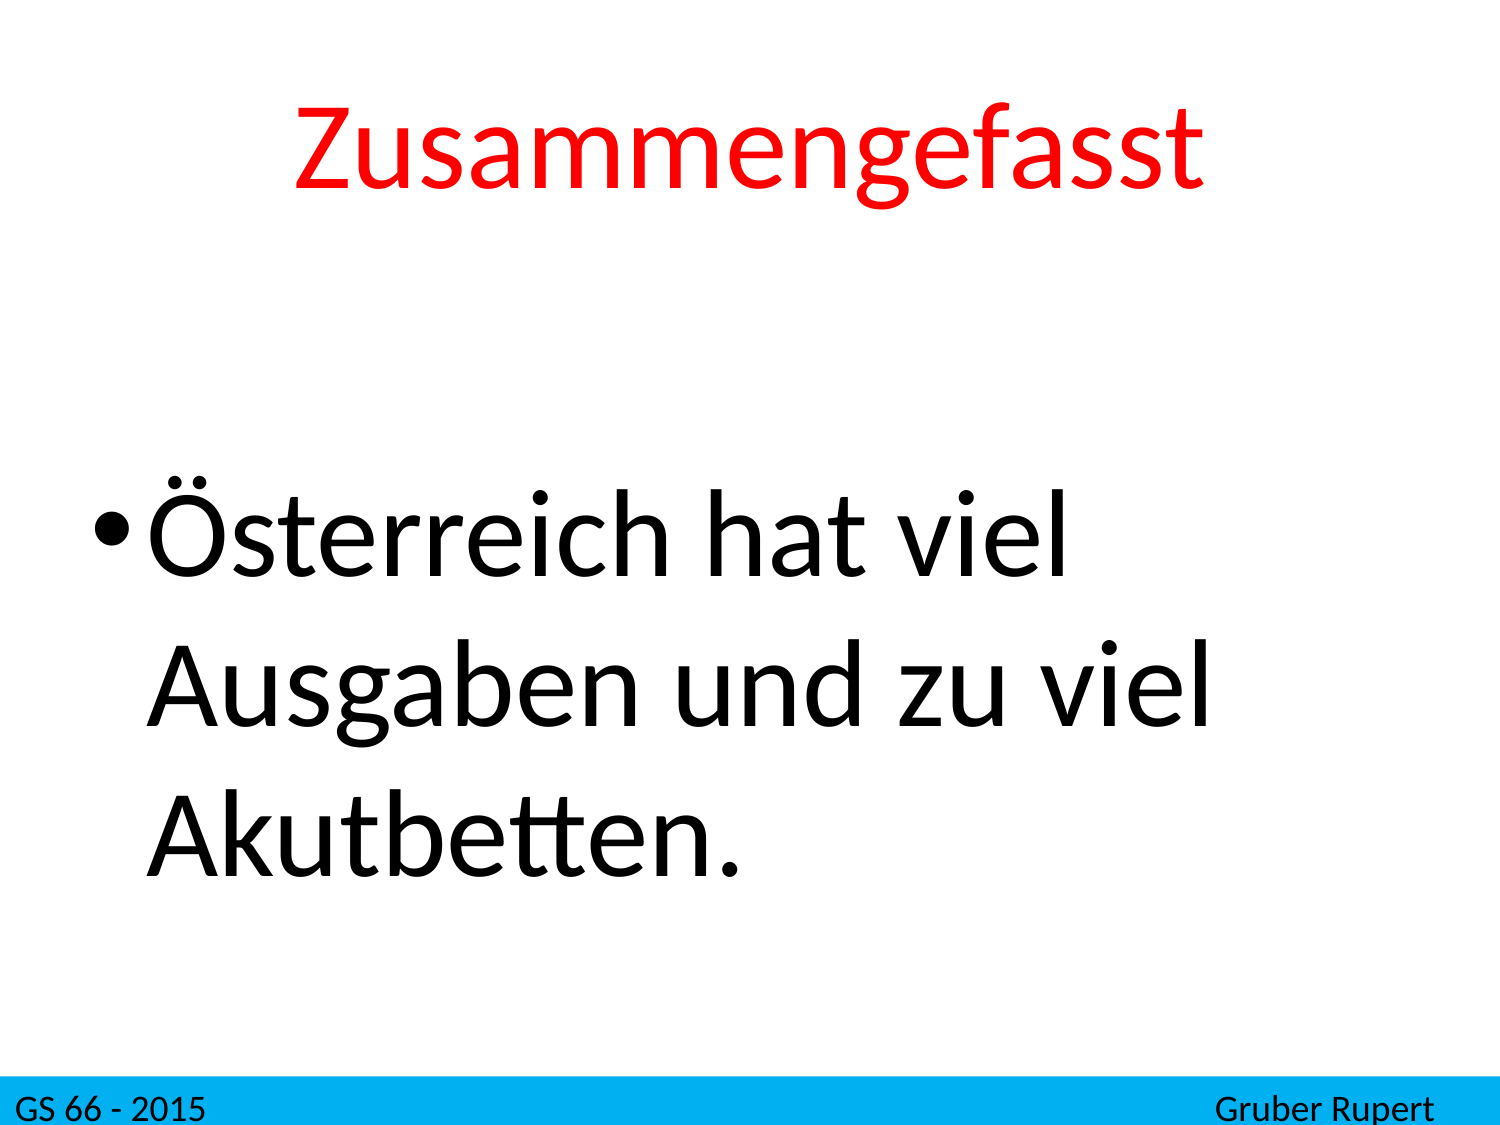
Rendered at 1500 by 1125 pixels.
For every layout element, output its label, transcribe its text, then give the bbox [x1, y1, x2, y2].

text_box GS 66 - 2015 Gruber Rupert [0, 1076, 1500, 1125]
list Österreich hat viel Ausgaben und zu viel Akutbetten. [75, 444, 1425, 1005]
title Zusammengefasst [75, 45, 1425, 233]
